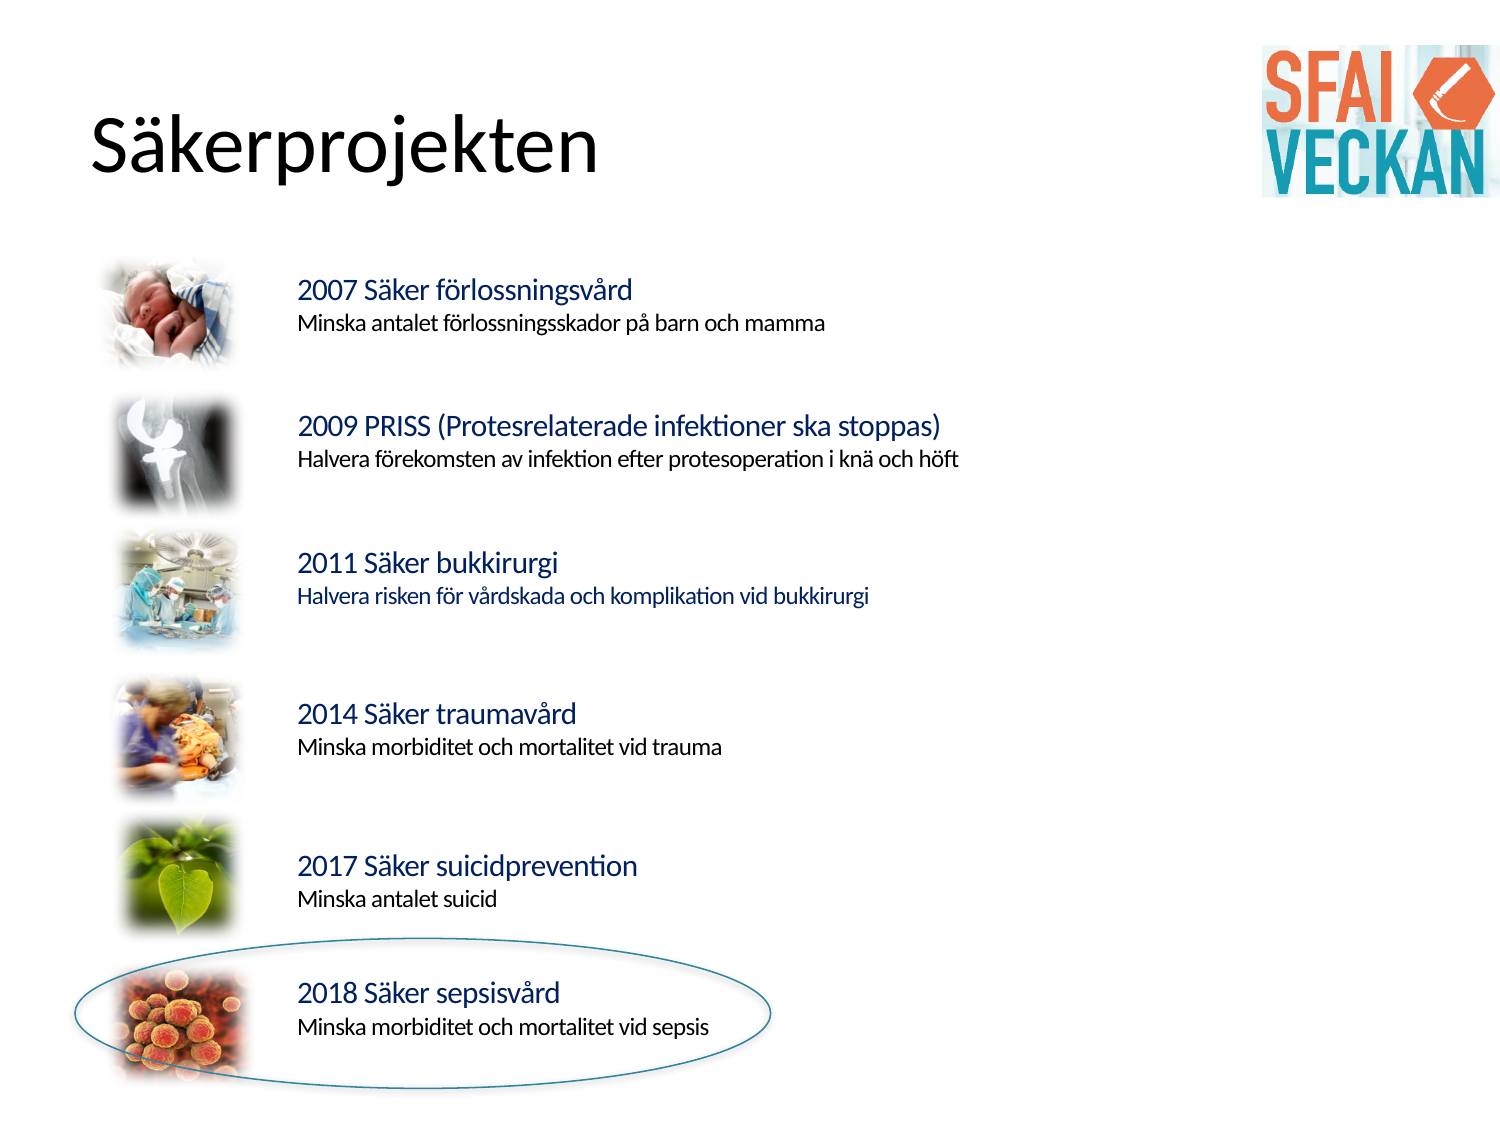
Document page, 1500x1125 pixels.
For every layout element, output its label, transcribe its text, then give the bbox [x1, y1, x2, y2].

text_box [74, 985, 99, 1042]
picture [104, 388, 247, 658]
text_box [179, 937, 772, 1090]
picture [104, 961, 257, 1089]
text_box 2018 Säker sepsisvård Minska morbiditet och mortalitet vid sepsis [577, 972, 1352, 1089]
text_box 2007 Säker förlossningsvård Minska antalet förlossningsskador på barn och mamma [297, 268, 1352, 385]
picture [95, 252, 241, 374]
picture [1262, 44, 1500, 200]
title Säkerprojekten [75, 45, 1425, 233]
text_box 2011 Säker bukkirurgi Halvera risken för vårdskada och komplikation vid bukkirurgi [297, 541, 1352, 658]
text_box 2014 Säker traumavård Minska morbiditet och mortalitet vid trauma [297, 693, 1352, 809]
picture [108, 670, 247, 945]
text_box 2009 PRISS (Protesrelaterade infektioner ska stoppas) Halvera förekomsten av infektion efter protesoperation i knä och höft [297, 405, 1352, 522]
text_box 2017 Säker suicidprevention Minska antalet suicid [297, 845, 1352, 962]
